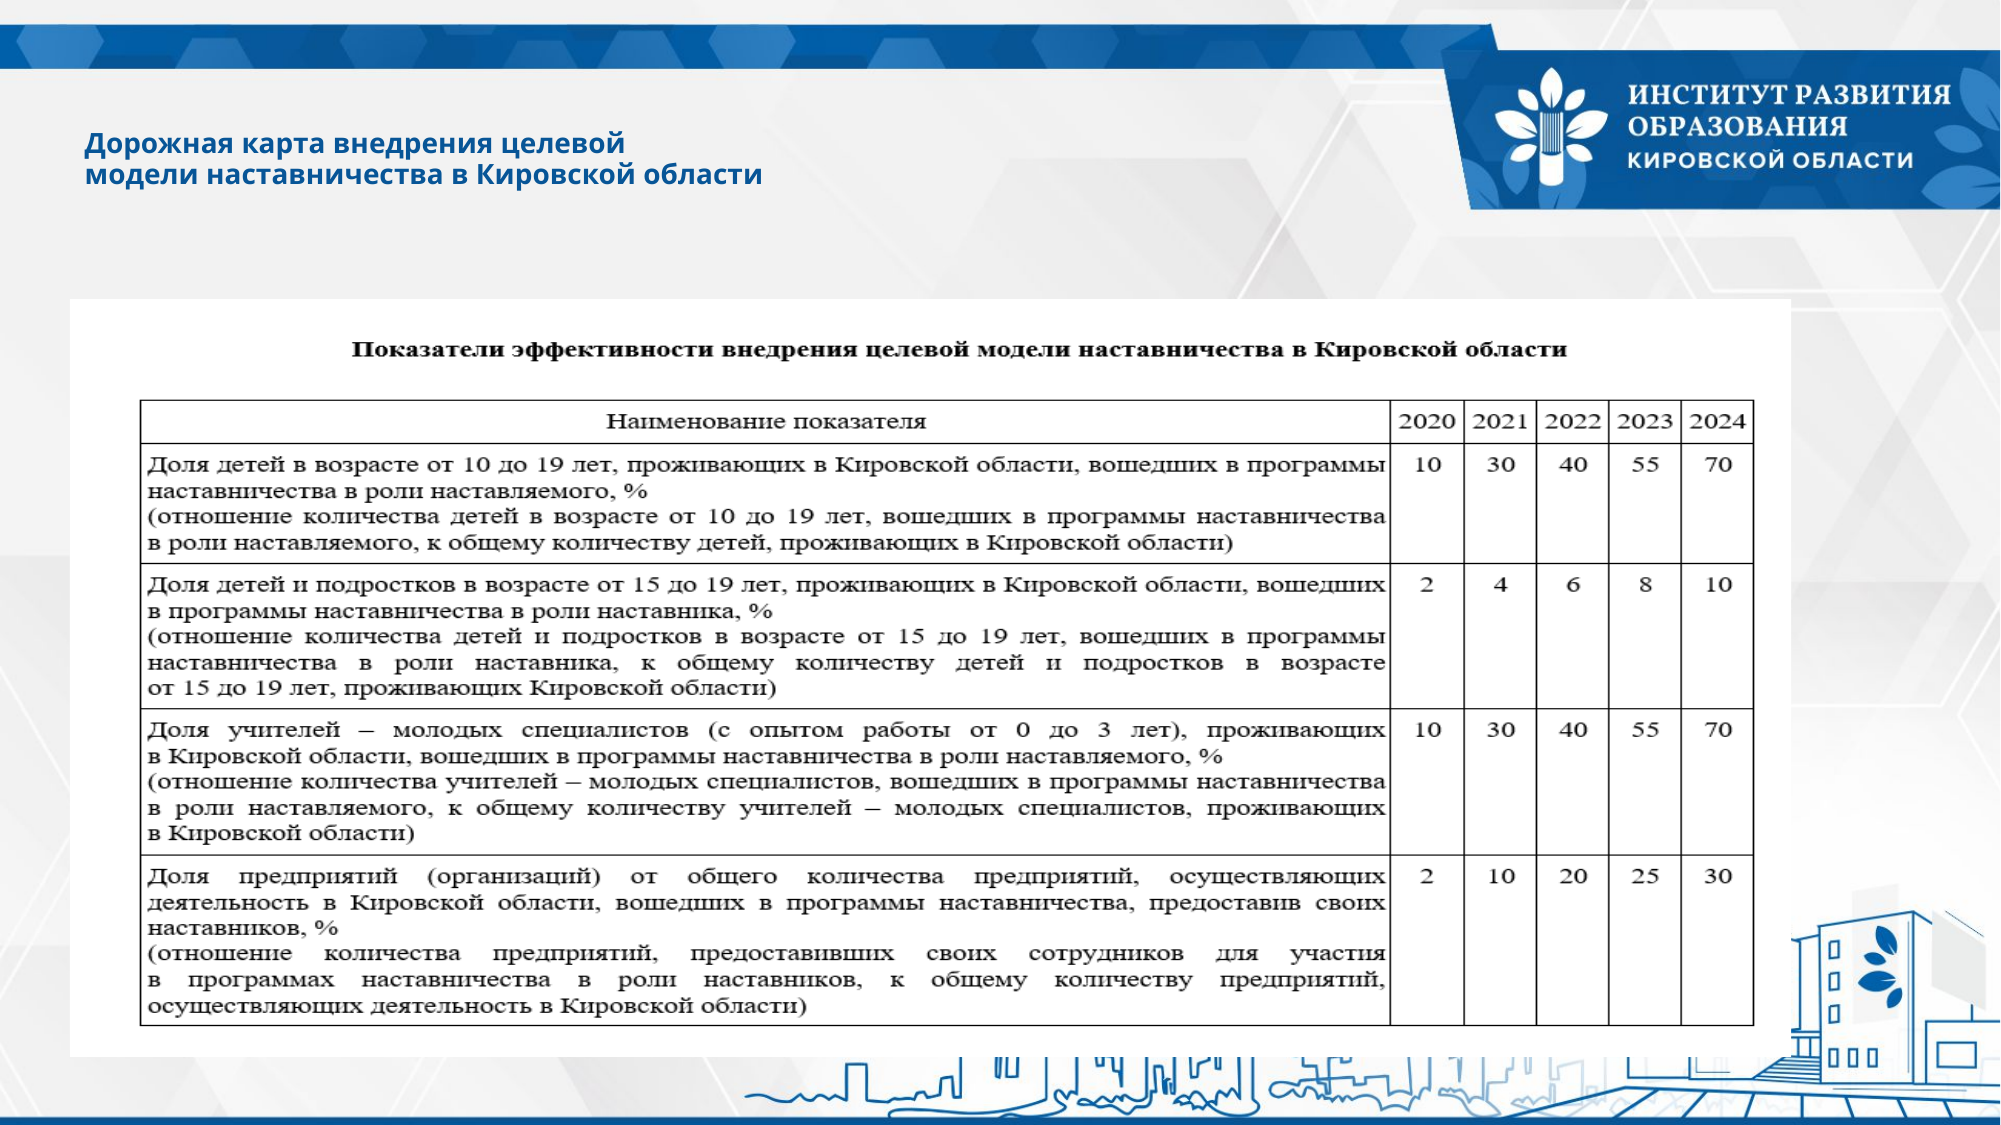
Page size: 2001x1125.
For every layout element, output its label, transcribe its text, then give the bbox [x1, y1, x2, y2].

picture [0, 0, 2001, 1125]
title Дорожная карта внедрения целевой модели наставничества в Кировской области [69, 80, 1768, 199]
